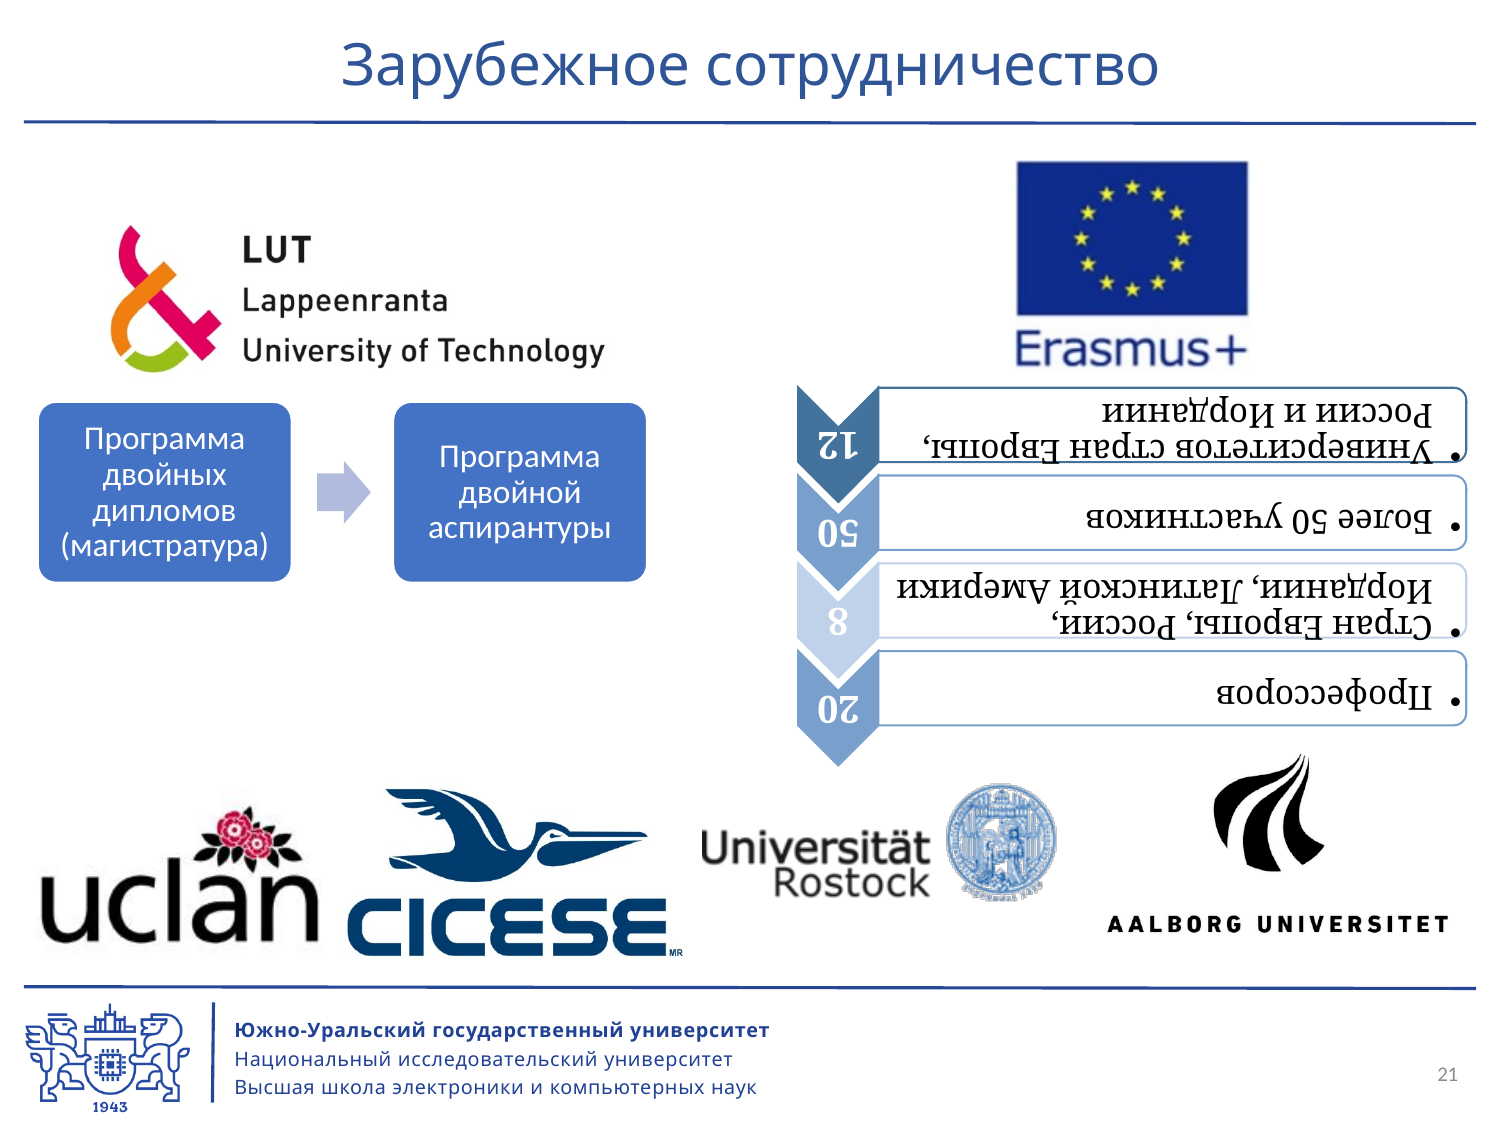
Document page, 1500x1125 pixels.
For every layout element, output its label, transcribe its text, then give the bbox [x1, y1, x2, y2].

title Зарубежное сотрудничество [26, 22, 1477, 112]
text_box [798, 387, 1467, 766]
picture [20, 1001, 195, 1119]
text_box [37, 393, 648, 591]
picture [1104, 751, 1451, 936]
picture [341, 781, 688, 964]
slide_number 21 [1135, 1042, 1474, 1103]
picture [96, 224, 616, 384]
picture [702, 781, 1058, 906]
picture [1015, 160, 1250, 372]
picture [21, 765, 335, 985]
